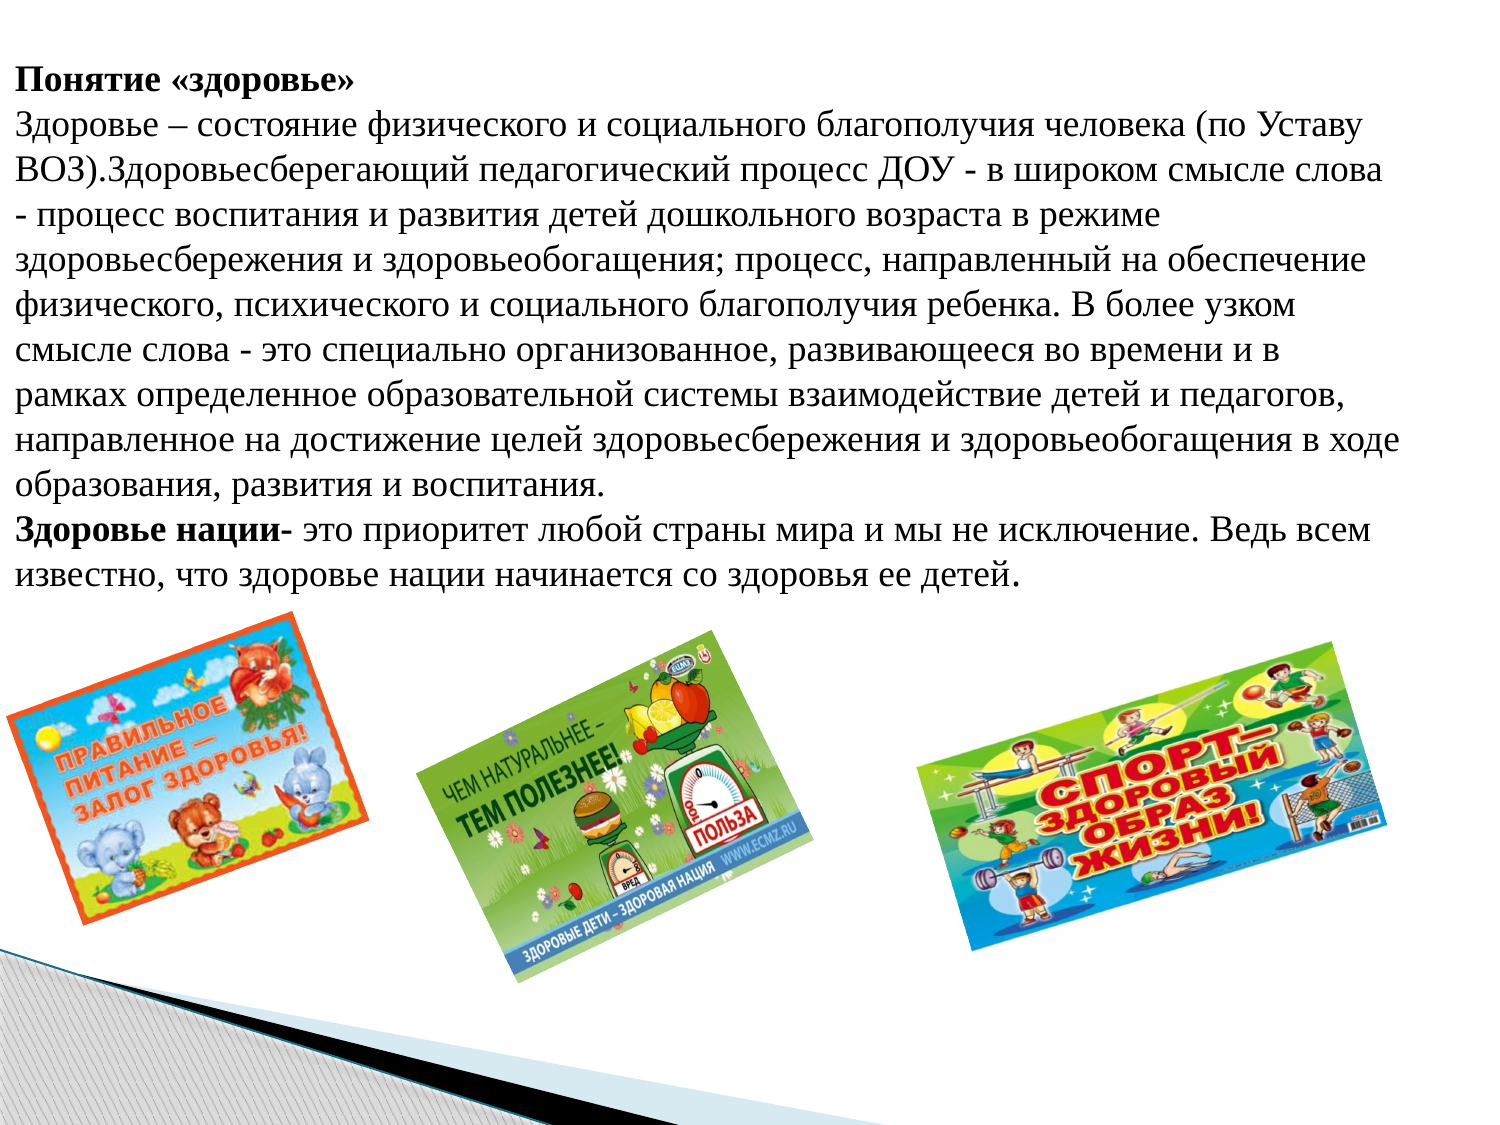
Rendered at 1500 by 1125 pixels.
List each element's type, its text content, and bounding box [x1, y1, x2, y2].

picture [908, 613, 1395, 979]
picture [7, 612, 369, 925]
picture [1270, 784, 1280, 791]
picture [417, 631, 813, 983]
text_box Понятие «здоровье» Здоровье – состояние физического и социального благополучия человека (по Уставу ВОЗ).Здоровьесберегающий педагогический процесс ДОУ - в широком смысле слова - процесс воспитания и развития детей дошкольного возраста в режиме здоровьесбережения и здоровьеобогащения; процесс, направленный на обеспечение физического, психического и социального благополучия ребенка. В более узком смысле слова - это специально организованное, развивающееся во времени и в рамках определенное образовательной системы взаимодействие детей и педагогов, направленное на достижение целей здоровьесбережения и здоровьеобогащения в ходе образования, развития и воспитания. Здоровье нации- это приоритет любой страны мира и мы не исключение. Ведь всем известно, что здоровье нации начинается со здоровья ее детей. [0, 46, 1418, 872]
